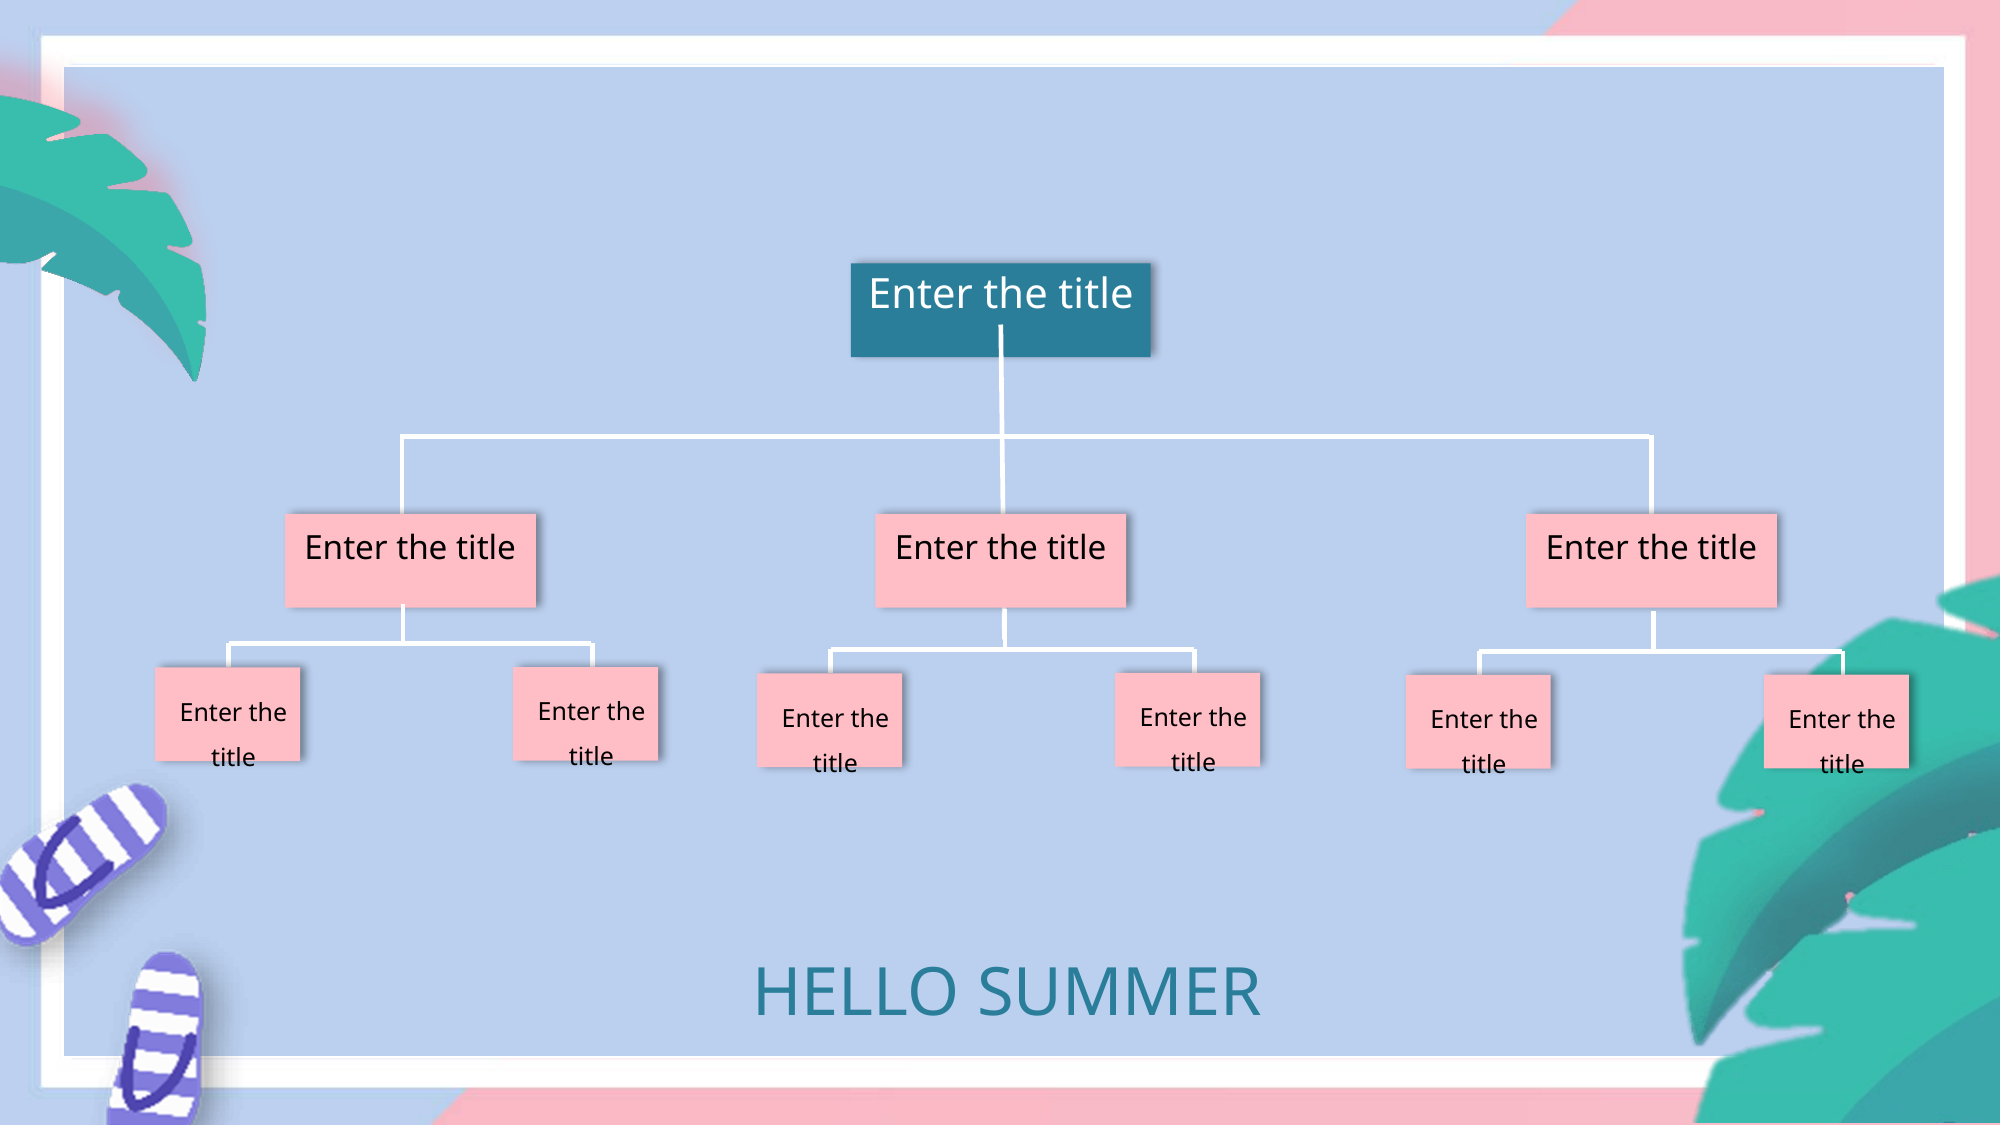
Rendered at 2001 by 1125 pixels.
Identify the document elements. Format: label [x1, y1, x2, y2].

text_box [742, 609, 1287, 781]
text_box [835, 234, 1167, 316]
picture [1435, 551, 2000, 1123]
picture [0, 722, 434, 1125]
picture [0, 0, 350, 455]
text_box [402, 316, 1652, 640]
text_box [0, 0, 2000, 722]
text_box [244, 499, 576, 603]
text_box [434, 640, 2000, 1125]
text_box [140, 603, 685, 775]
text_box [1485, 499, 1818, 608]
text_box [1391, 611, 1935, 783]
text_box [835, 499, 1167, 608]
